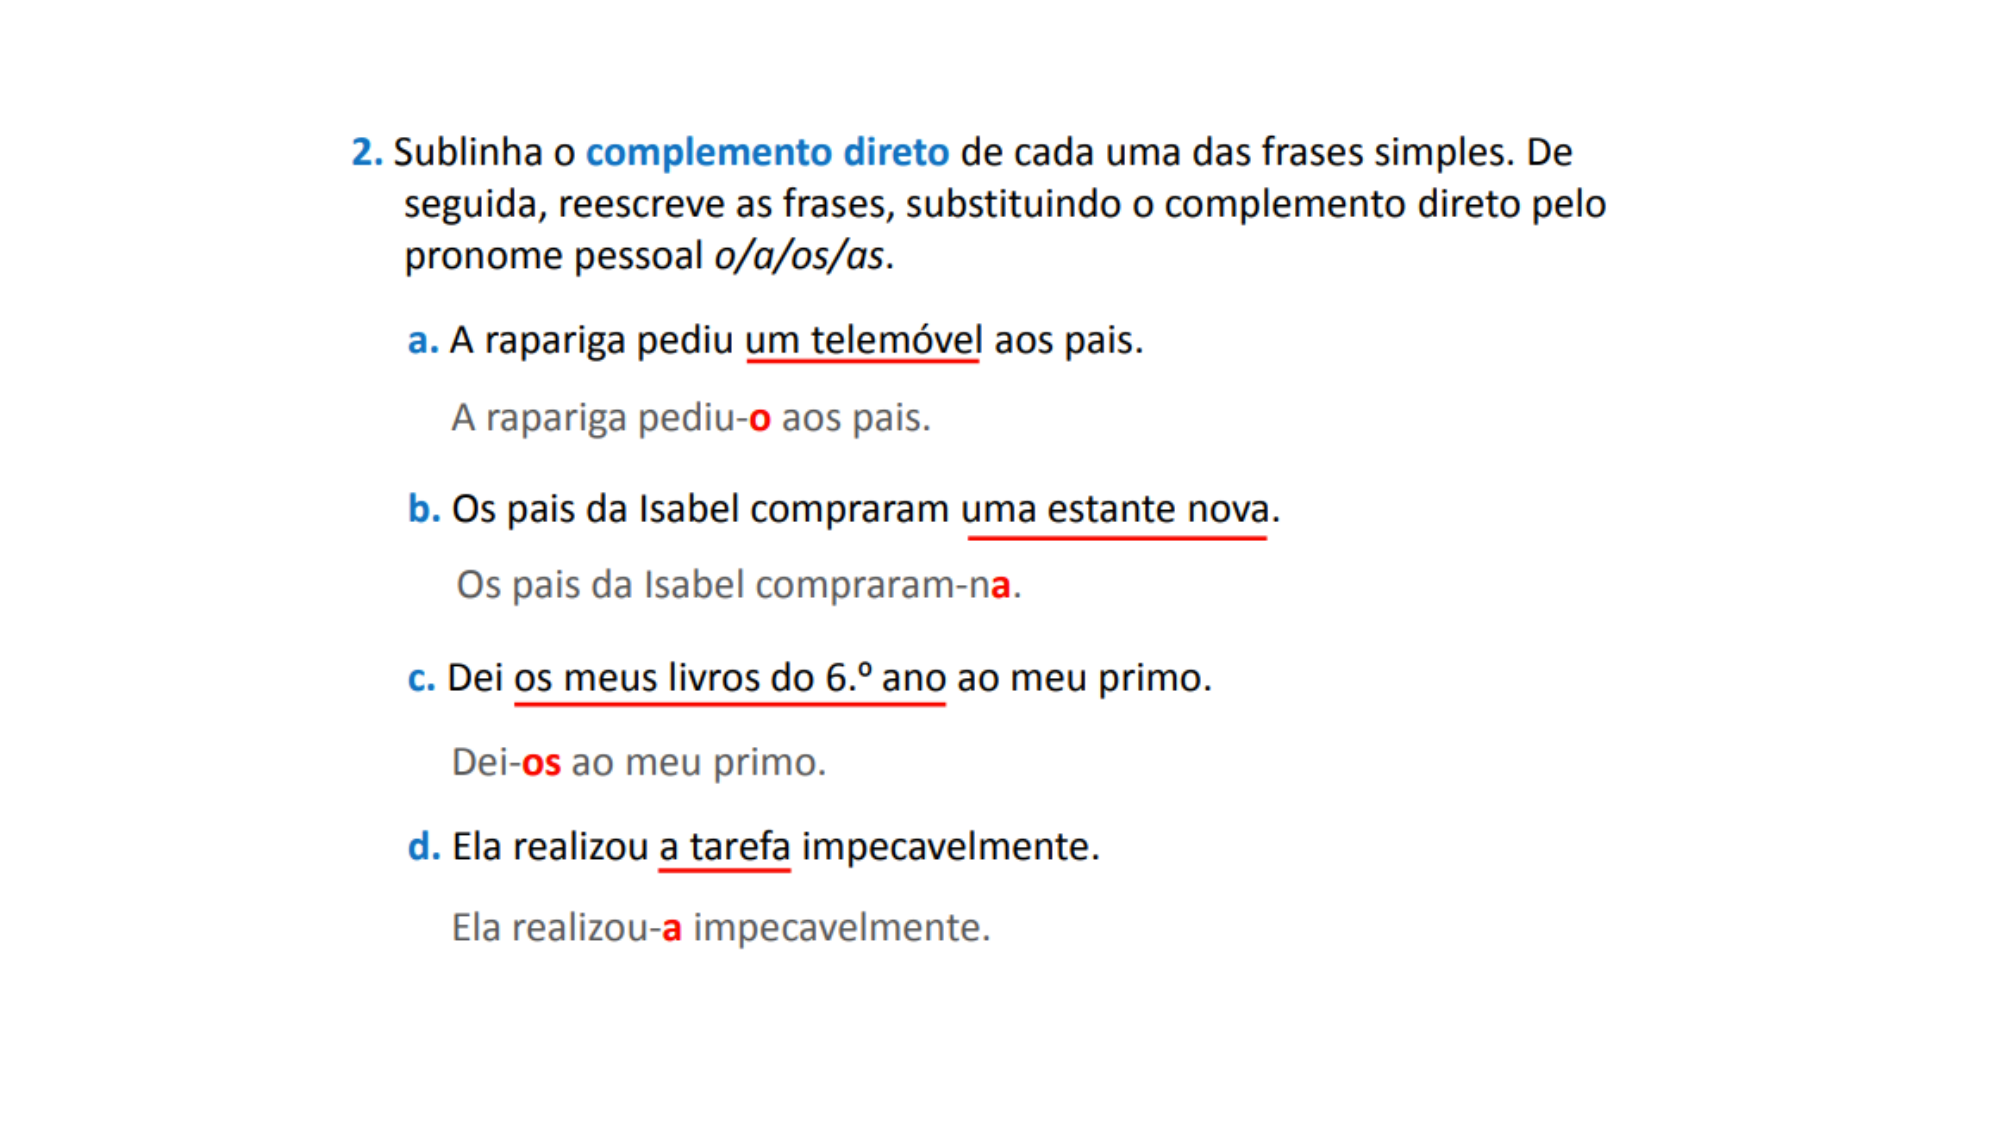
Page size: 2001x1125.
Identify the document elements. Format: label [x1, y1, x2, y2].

list [337, 105, 1663, 1020]
